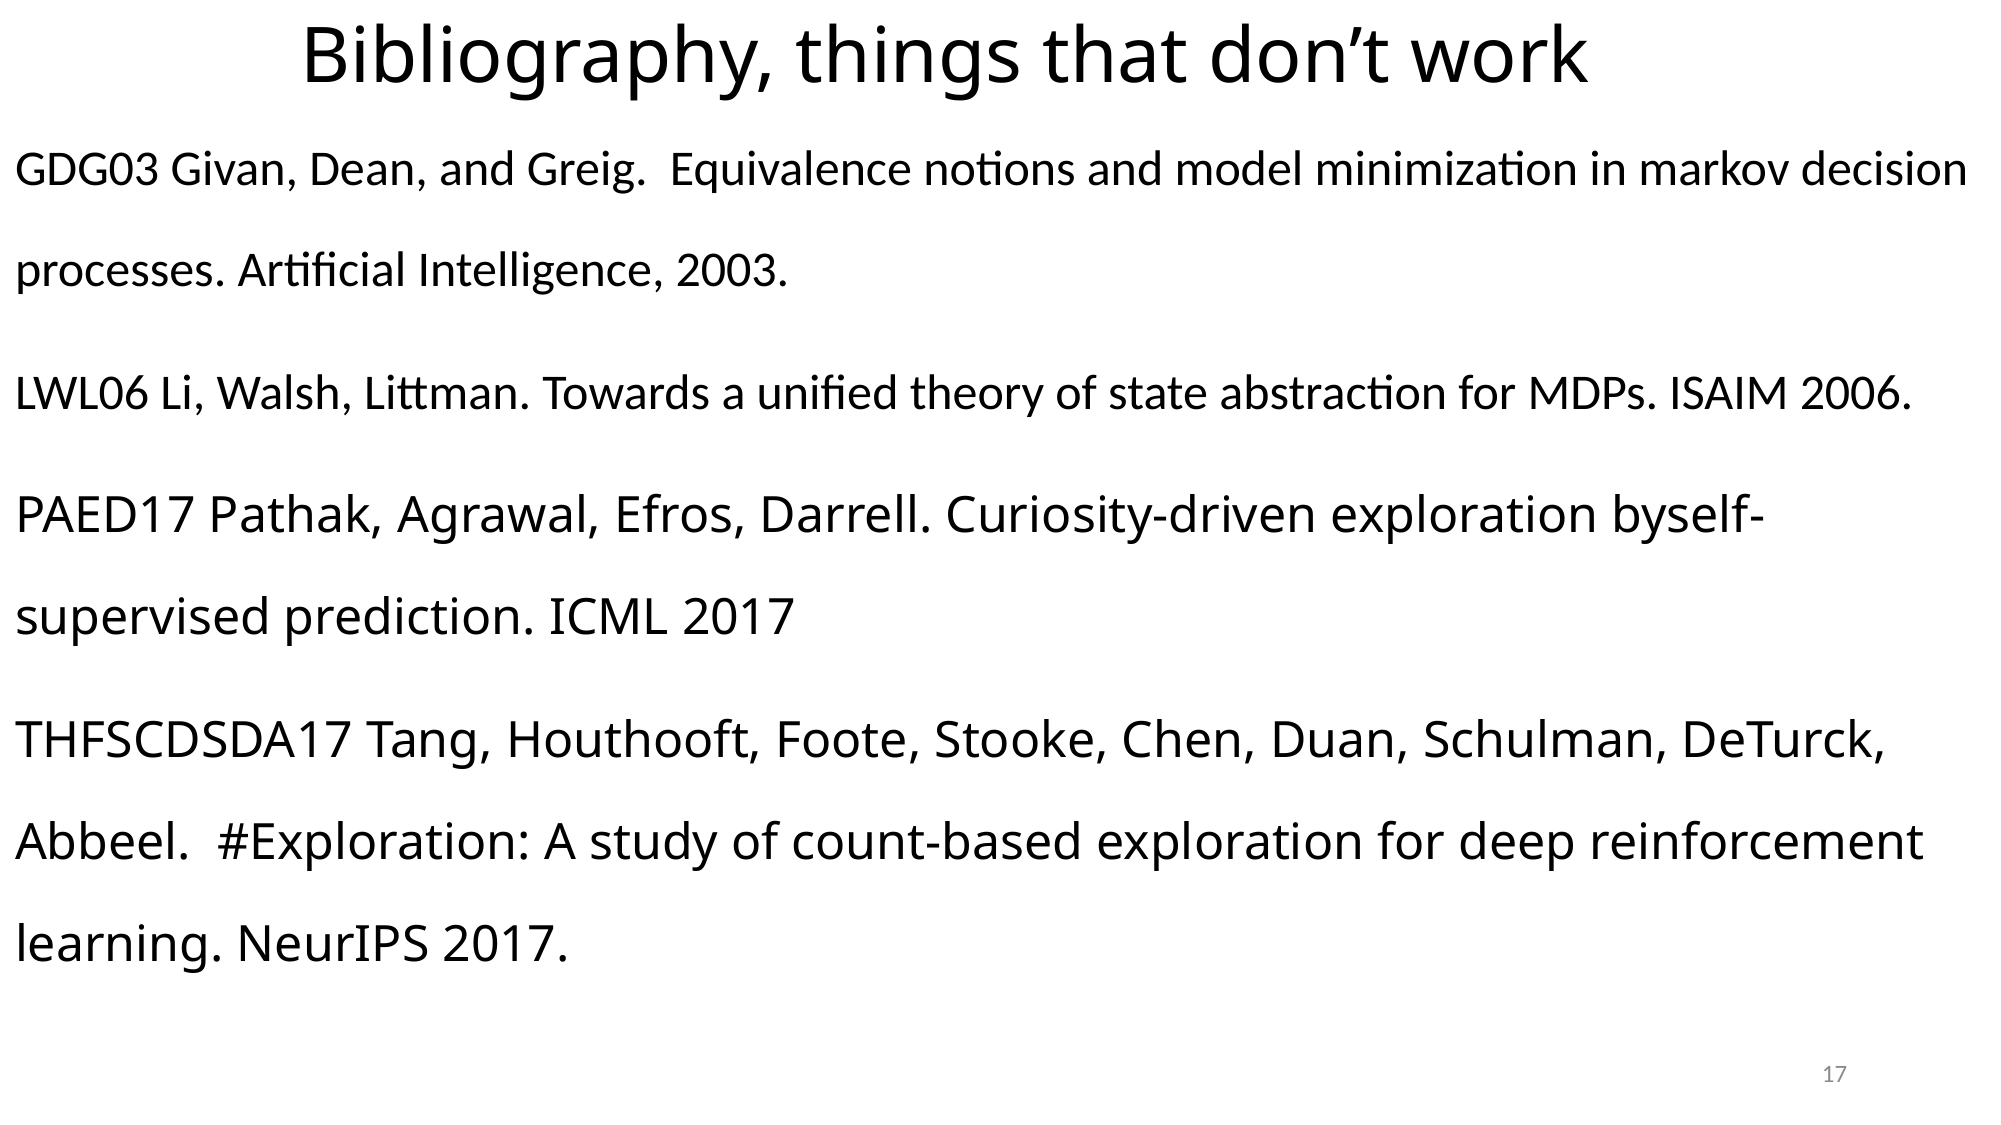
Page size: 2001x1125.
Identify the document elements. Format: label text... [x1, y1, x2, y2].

list GDG03 Givan, Dean, and Greig. Equivalence notions and model minimization in markov decision processes. Artificial Intelligence, 2003. LWL06 Li, Walsh, Littman. Towards a unified theory of state abstraction for MDPs. ISAIM 2006. PAED17 Pathak, Agrawal, Efros, Darrell. Curiosity-driven exploration byself-supervised prediction. ICML 2017 THFSCDSDA17 Tang, Houthooft, Foote, Stooke, Chen, Duan, Schulman, DeTurck, Abbeel. #Exploration: A study of count-based exploration for deep reinforcement learning. NeurIPS 2017. [0, 85, 2000, 1040]
title Bibliography, things that don’t work [285, 0, 1678, 85]
slide_number 17 [1412, 1042, 1863, 1103]
